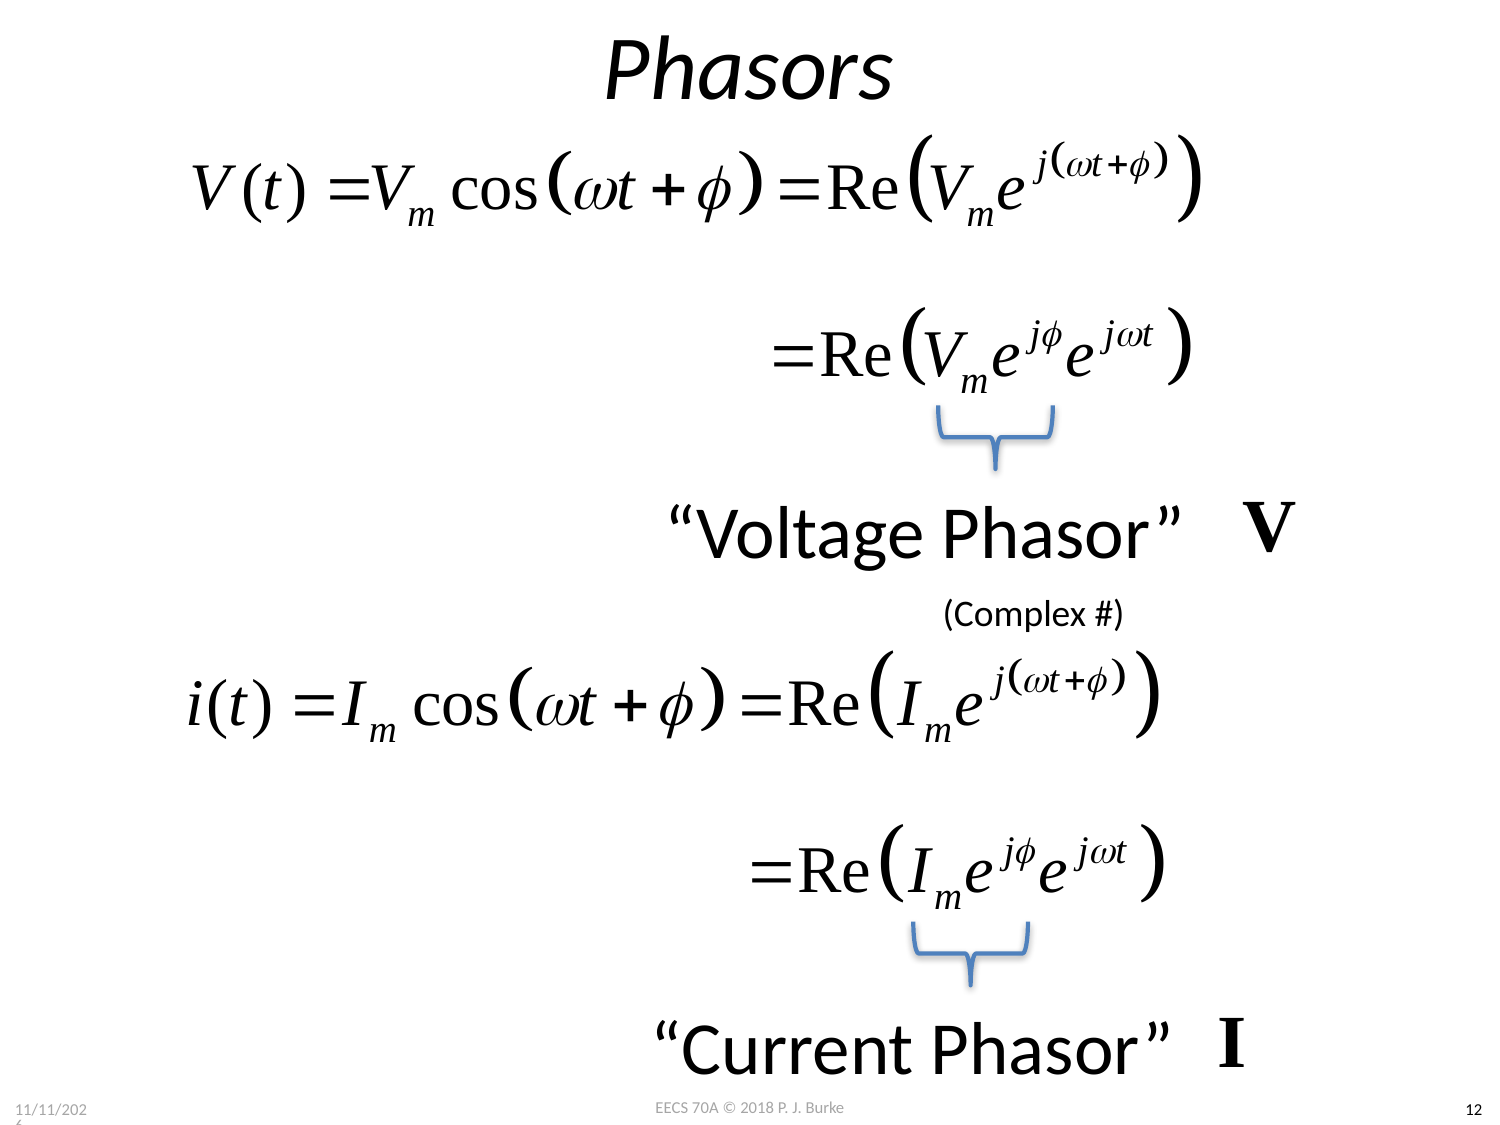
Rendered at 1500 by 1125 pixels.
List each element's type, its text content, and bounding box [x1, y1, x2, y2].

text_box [177, 642, 1166, 776]
title Phasors [73, 0, 1424, 157]
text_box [734, 814, 1174, 938]
text_box V [1227, 468, 1345, 574]
text_box [912, 945, 1029, 988]
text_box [757, 298, 1202, 422]
text_box “Voltage Phasor” [649, 475, 1250, 581]
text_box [185, 125, 1208, 260]
text_box I [1202, 985, 1320, 1090]
text_box “Current Phasor” [635, 992, 1225, 1097]
text_box [937, 430, 1054, 472]
text_box (Complex #) [927, 581, 1140, 640]
